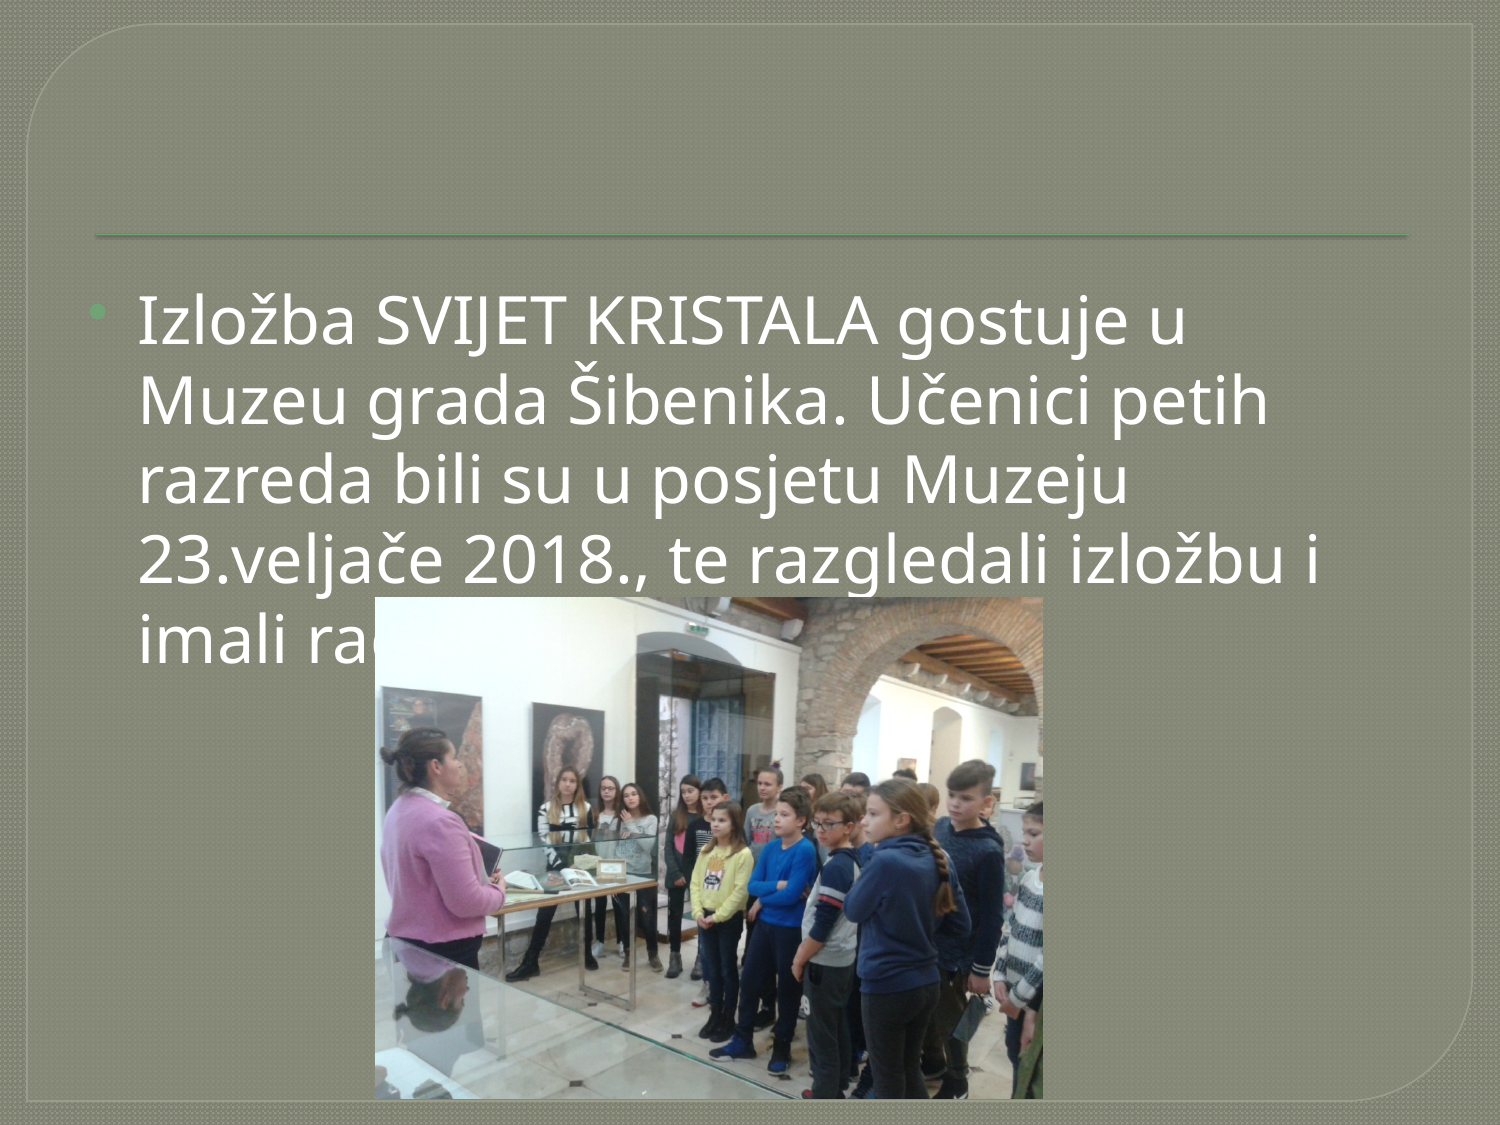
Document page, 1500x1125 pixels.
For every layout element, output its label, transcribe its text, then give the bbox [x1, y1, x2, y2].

list Izložba SVIJET KRISTALA gostuje u Muzeu grada Šibenika. Učenici petih razreda bili su u posjetu Muzeju 23.veljače 2018., te razgledali izložbu i imali radionicu. [75, 270, 1425, 1013]
picture [374, 597, 1044, 1099]
